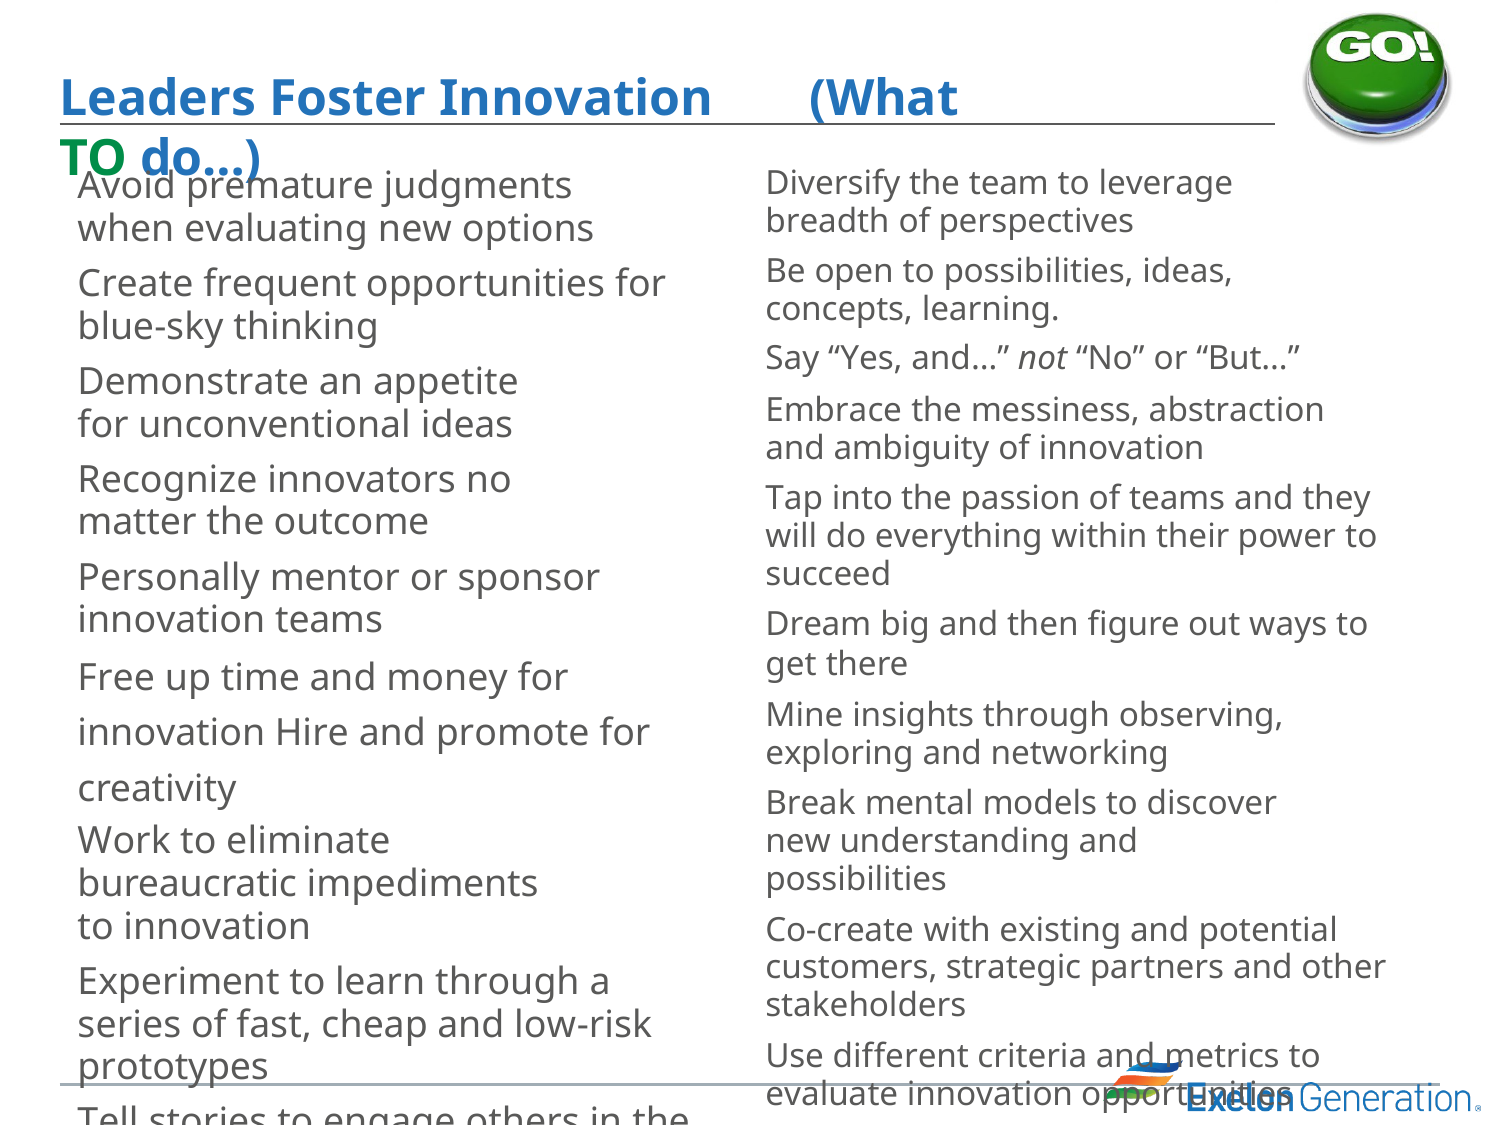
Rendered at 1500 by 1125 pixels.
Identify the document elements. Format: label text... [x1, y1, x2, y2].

text_box Avoid premature judgments when evaluating new options Create frequent opportunities for blue-sky thinking Demonstrate an appetite for unconventional ideas Recognize innovators no matter the outcome Personally mentor or sponsor innovation teams Free up time and money for innovation Hire and promote for creativity Work to eliminate bureaucratic impediments to innovation Experiment to learn through a series of fast, cheap and low-risk prototypes Tell stories to engage others in the ideas and to help build them [75, 163, 738, 1125]
text_box [1275, 0, 1475, 151]
picture [1439, 1059, 1481, 1112]
text_box Diversify the team to leverage breadth of perspectives Be open to possibilities, ideas, concepts, learning. Say “Yes, and…” not “No” or “But…” Embrace the messiness, abstraction and ambiguity of innovation Tap into the passion of teams and they will do everything within their power to succeed Dream big and then figure out ways to get there Mine insights through observing, exploring and networking Break mental models to discover new understanding and possibilities Co-create with existing and potential customers, strategic partners and other stakeholders Use different criteria and metrics to evaluate innovation opportunities Give people permission to learn (i.e. fail) [763, 162, 1439, 1125]
text_box Leaders Foster Innovation (What TO do…) [57, 65, 975, 186]
